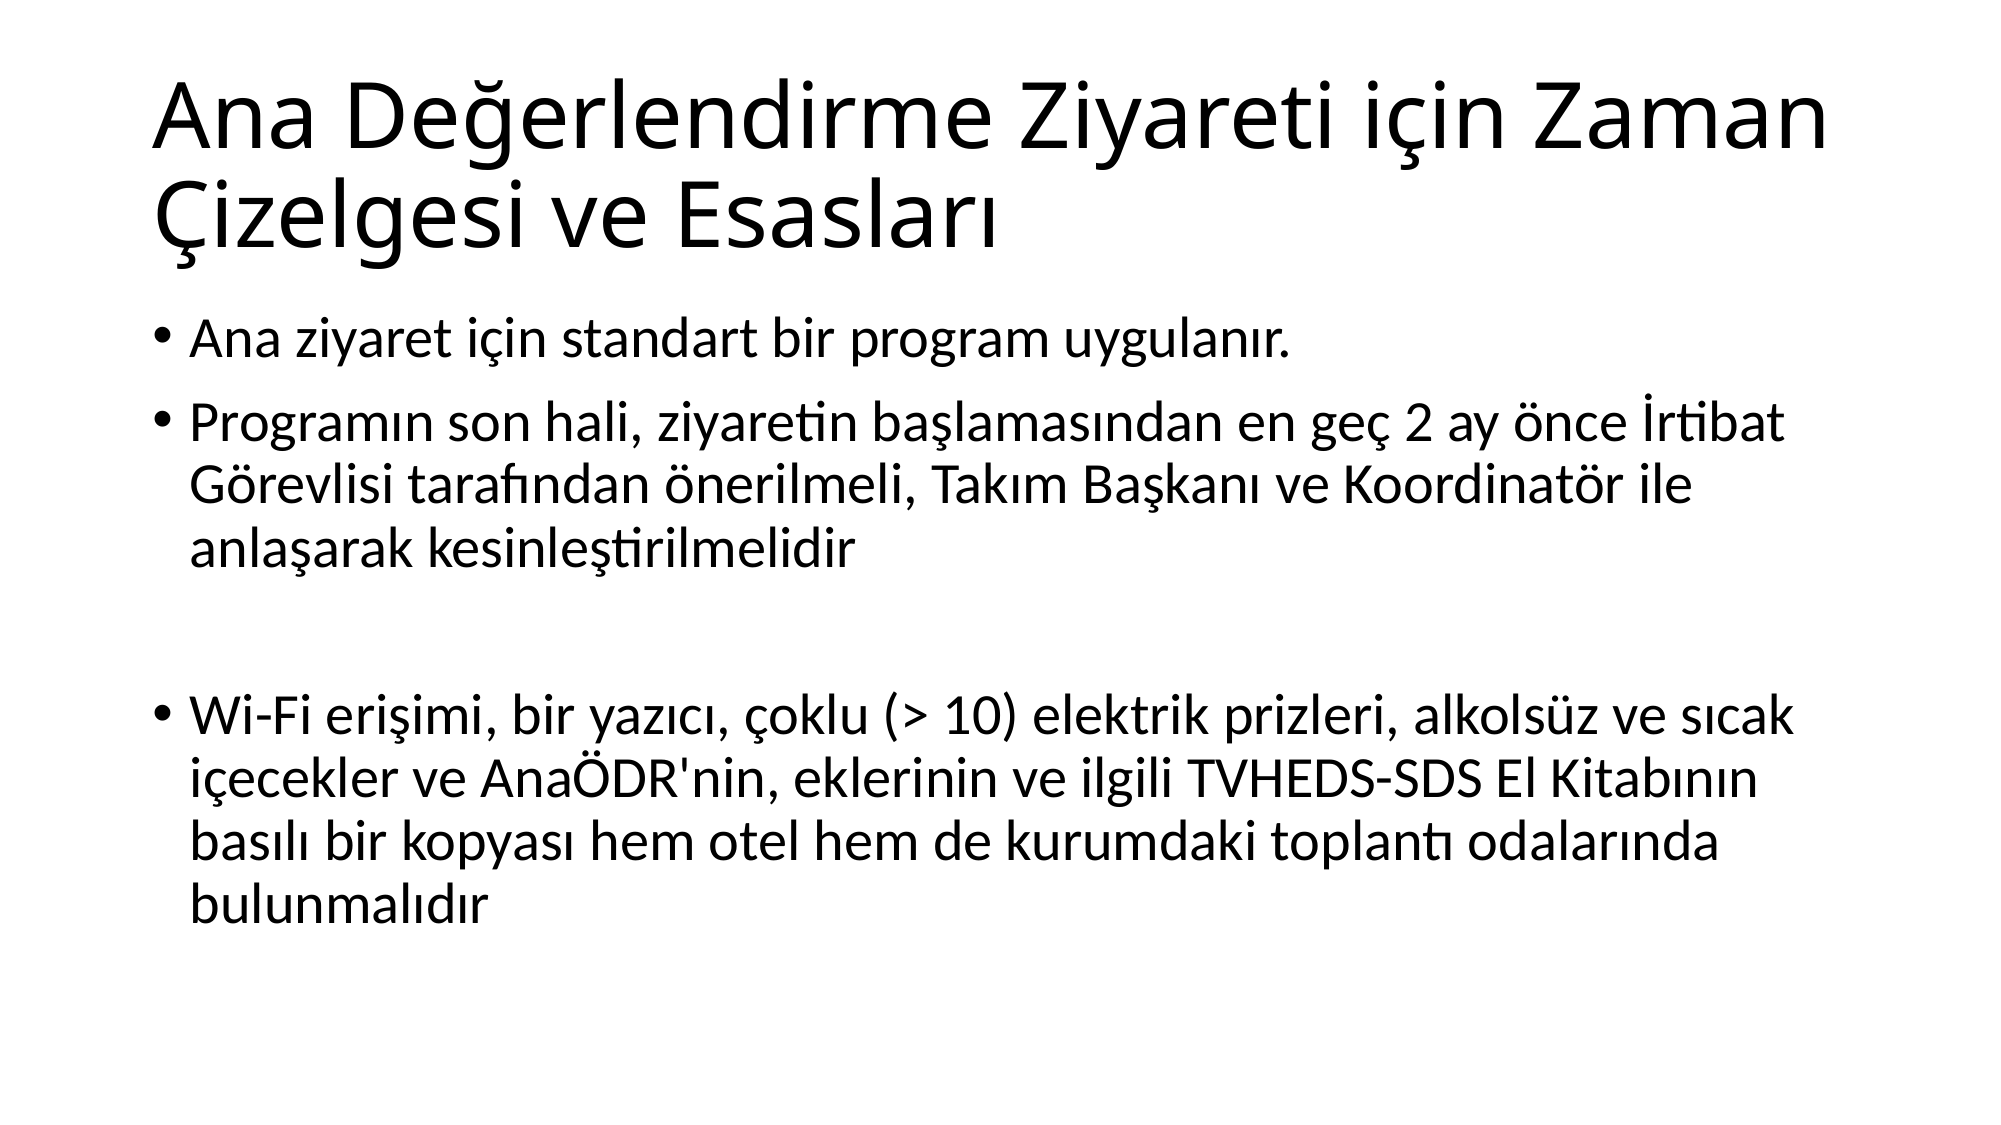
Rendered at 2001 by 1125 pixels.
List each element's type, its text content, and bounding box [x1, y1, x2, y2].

title Ana Değerlendirme Ziyareti için Zaman Çizelgesi ve Esasları [137, 59, 1863, 278]
list Ana ziyaret için standart bir program uygulanır. Programın son hali, ziyaretin başlamasından en geç 2 ay önce İrtibat Görevlisi tarafından önerilmeli, Takım Başkanı ve Koordinatör ile anlaşarak kesinleştirilmelidir Wi-Fi erişimi, bir yazıcı, çoklu (> 10) elektrik prizleri, alkolsüz ve sıcak içecekler ve AnaÖDR'nin, eklerinin ve ilgili TVHEDS-SDS El Kitabının basılı bir kopyası hem otel hem de kurumdaki toplantı odalarında bulunmalıdır [137, 299, 1863, 1014]
